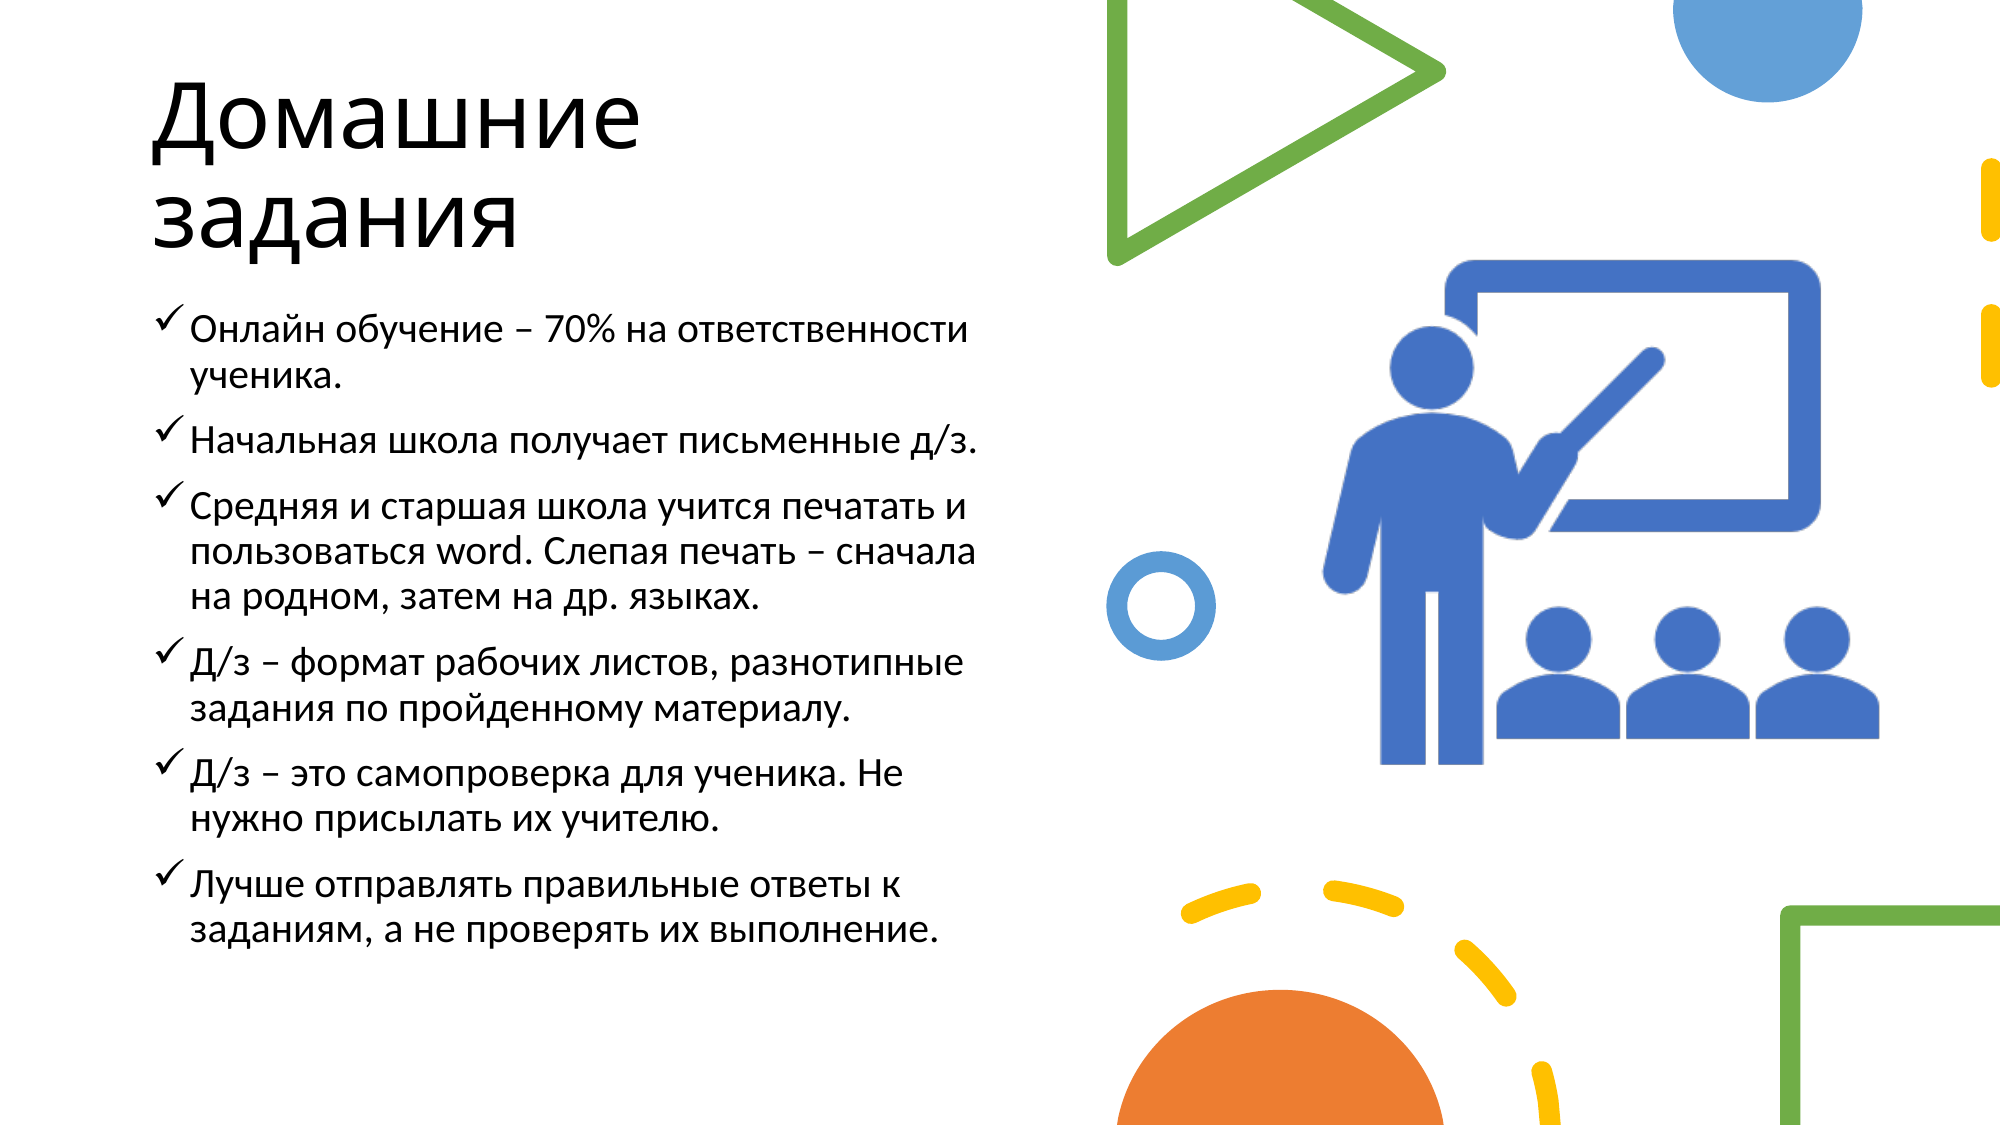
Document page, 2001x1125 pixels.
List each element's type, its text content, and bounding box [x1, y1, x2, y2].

text_box [1107, 0, 1447, 267]
picture [1293, 199, 1915, 820]
text_box [1780, 905, 2000, 1125]
title Домашние задания [137, 59, 1023, 278]
text_box [0, 0, 2000, 1125]
text_box [1671, 0, 1864, 104]
text_box [1531, 1061, 1561, 1125]
text_box [1180, 883, 1261, 924]
text_box [1323, 880, 1405, 918]
text_box [1454, 939, 1517, 1007]
list Онлайн обучение – 70% на ответственности ученика. Начальная школа получает письменные д/з. Средняя и старшая школа учится печатать и пользоваться word. Слепая печать – сначала на родном, затем на др. языках. Д/з – формат рабочих листов, разнотипные задания по пройденному материалу. Д/з – это самопроверка для ученика. Не нужно присылать их учителю. Лучше отправлять правильные ответы к заданиям, а не проверять их выполнение. [137, 299, 1023, 1014]
text_box [1115, 988, 1445, 1125]
text_box [1115, 560, 1207, 652]
